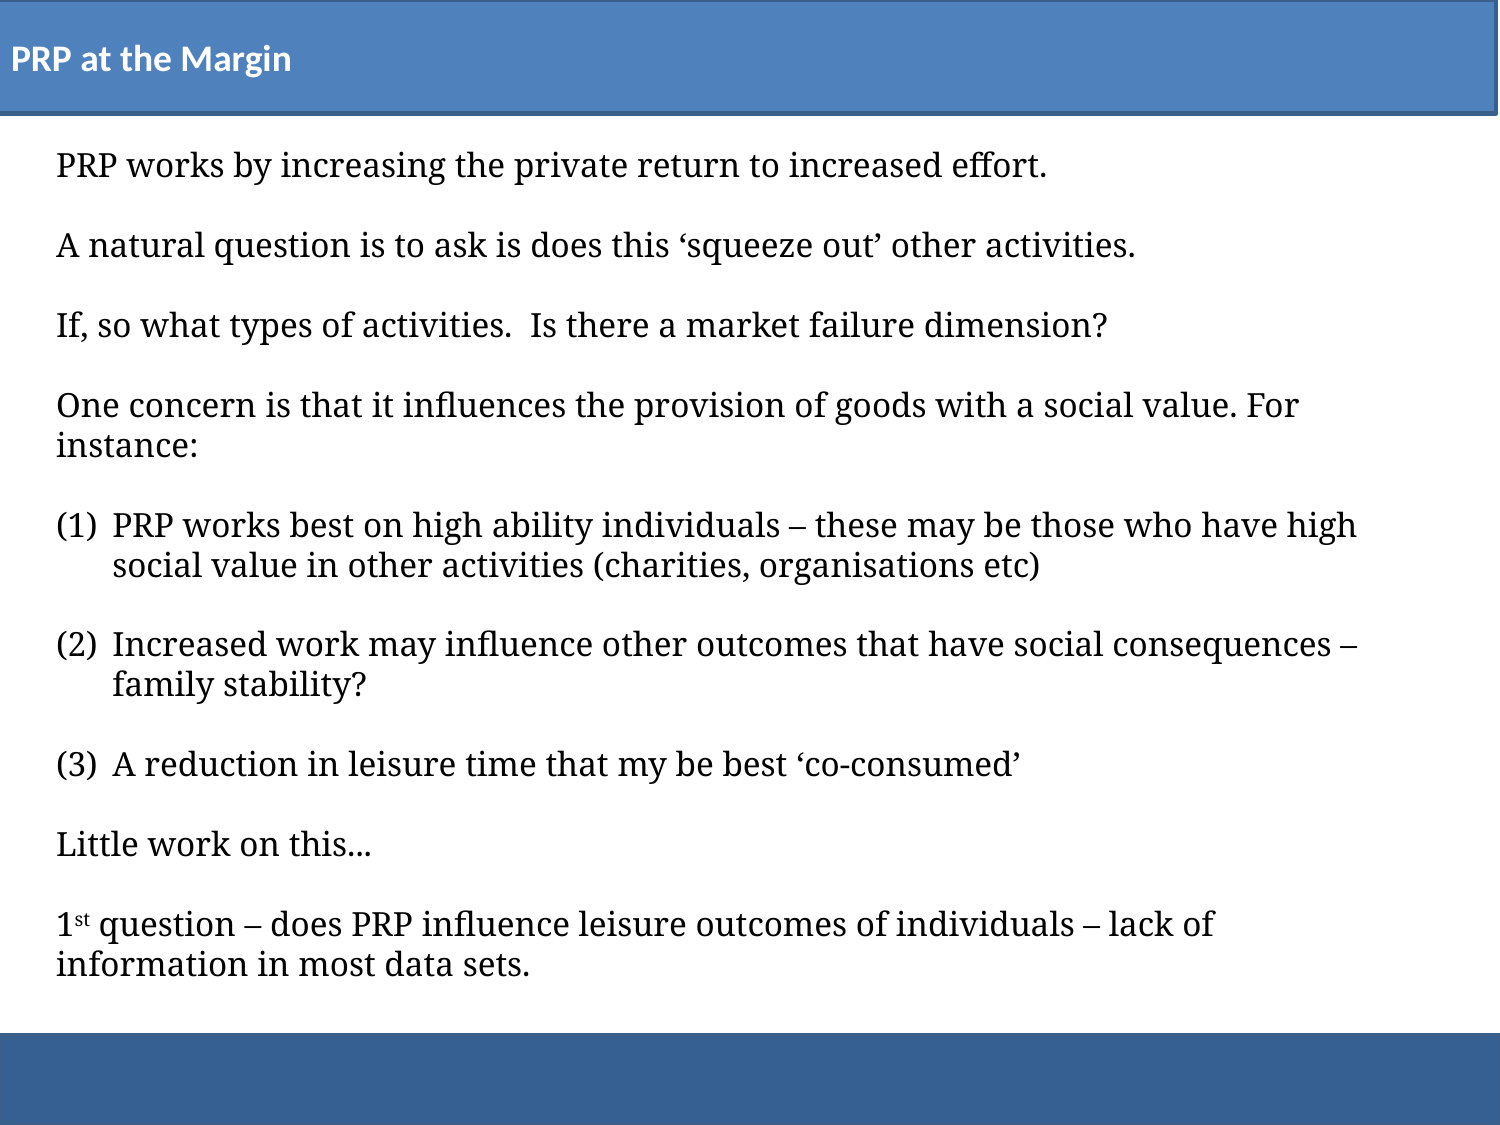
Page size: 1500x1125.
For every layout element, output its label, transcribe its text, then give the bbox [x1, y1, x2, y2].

text_box [0, 1033, 1500, 1125]
text_box PRP at the Margin [0, 0, 1498, 116]
text_box PRP works by increasing the private return to increased effort. A natural question is to ask is does this ‘squeeze out’ other activities. If, so what types of activities. Is there a market failure dimension? One concern is that it influences the provision of goods with a social value. For instance: PRP works best on high ability individuals – these may be those who have high social value in other activities (charities, organisations etc) Increased work may influence other outcomes that have social consequences – family stability? A reduction in leisure time that my be best ‘co-consumed’ Little work on this... 1st question – does PRP influence leisure outcomes of individuals – lack of information in most data sets. [41, 137, 1388, 1033]
